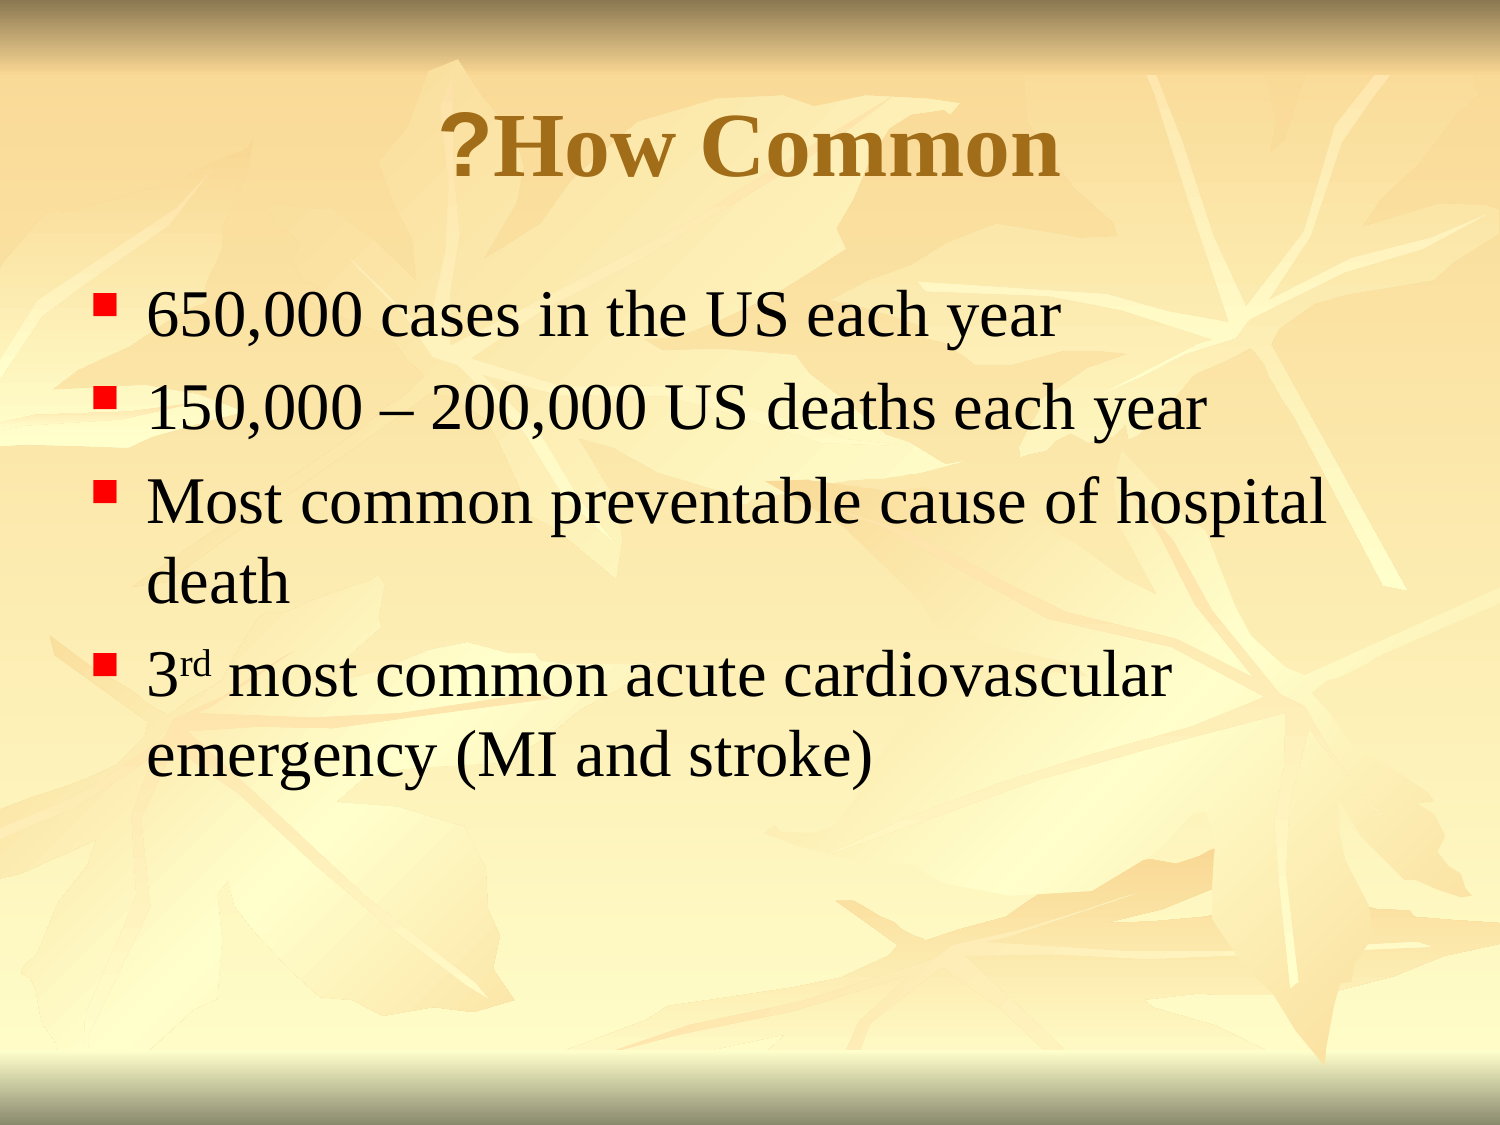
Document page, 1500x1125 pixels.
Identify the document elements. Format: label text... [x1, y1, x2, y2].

list 650,000 cases in the US each year 150,000 – 200,000 US deaths each year Most common preventable cause of hospital death 3rd most common acute cardiovascular emergency (MI and stroke) [75, 262, 1425, 1006]
title How Common? [75, 45, 1425, 234]
